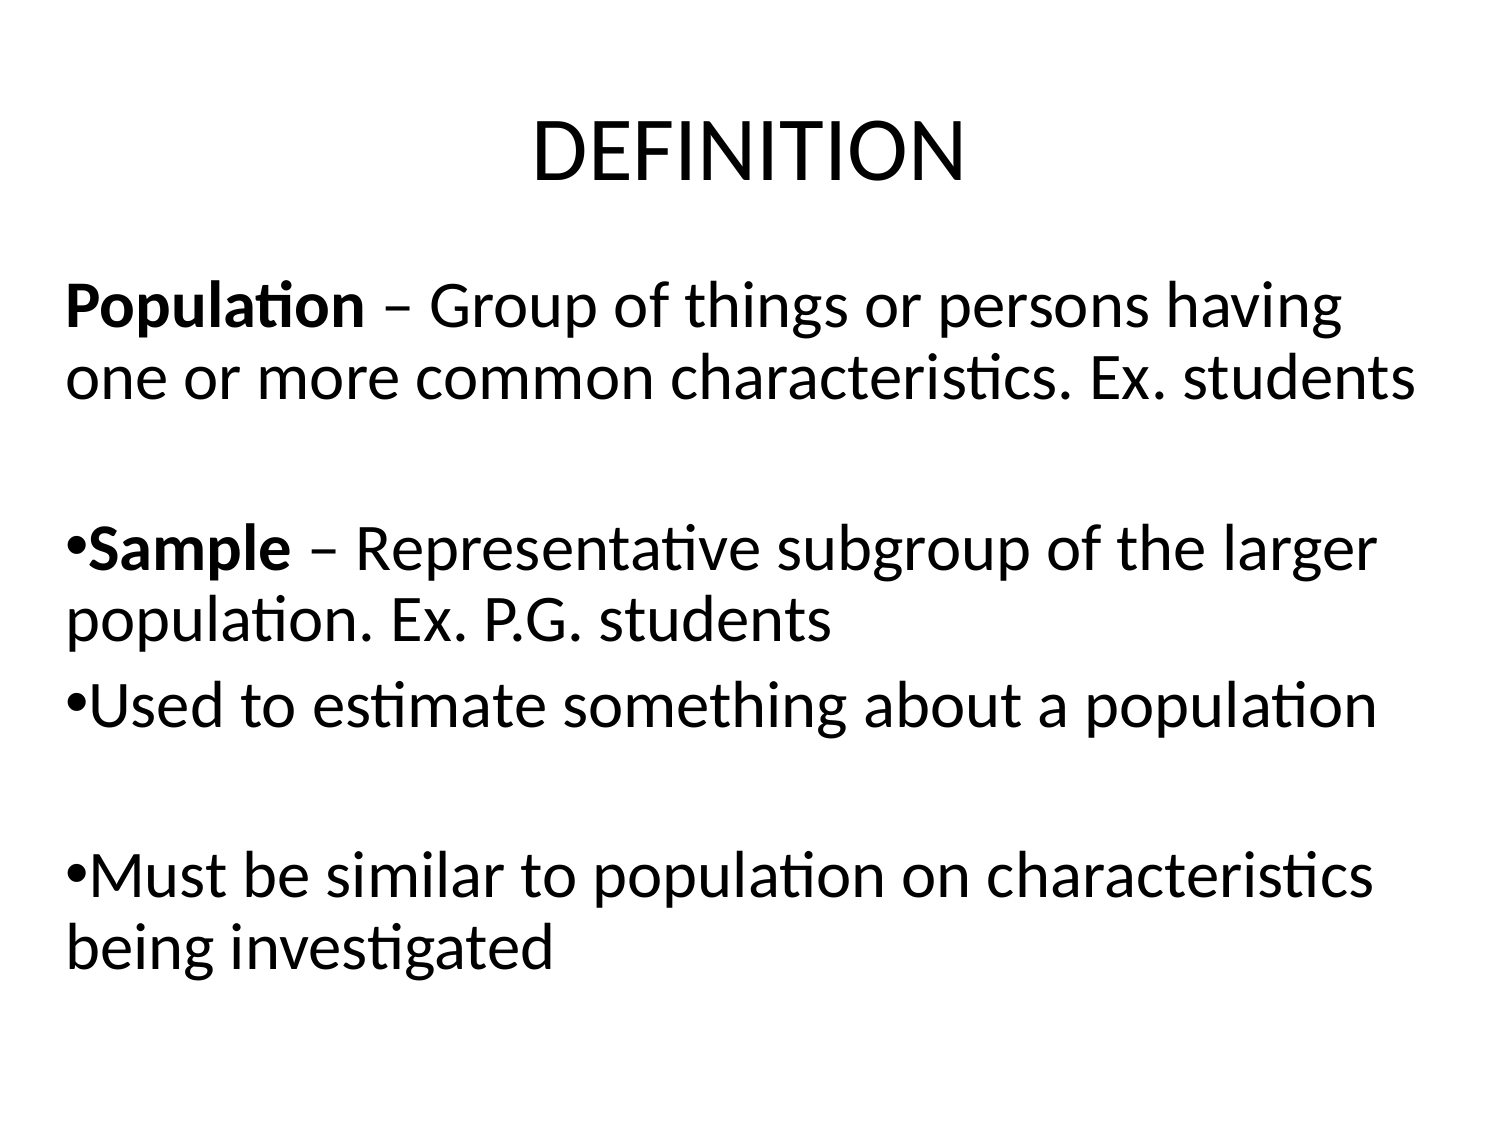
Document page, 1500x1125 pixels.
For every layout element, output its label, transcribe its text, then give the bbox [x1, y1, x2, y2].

title DEFINITION [112, 50, 1388, 238]
subtitle Population – Group of things or persons having one or more common characteristics. Ex. students Sample – Representative subgroup of the larger population. Ex. P.G. students Used to estimate something about a population Must be similar to population on characteristics being investigated [50, 262, 1475, 1088]
